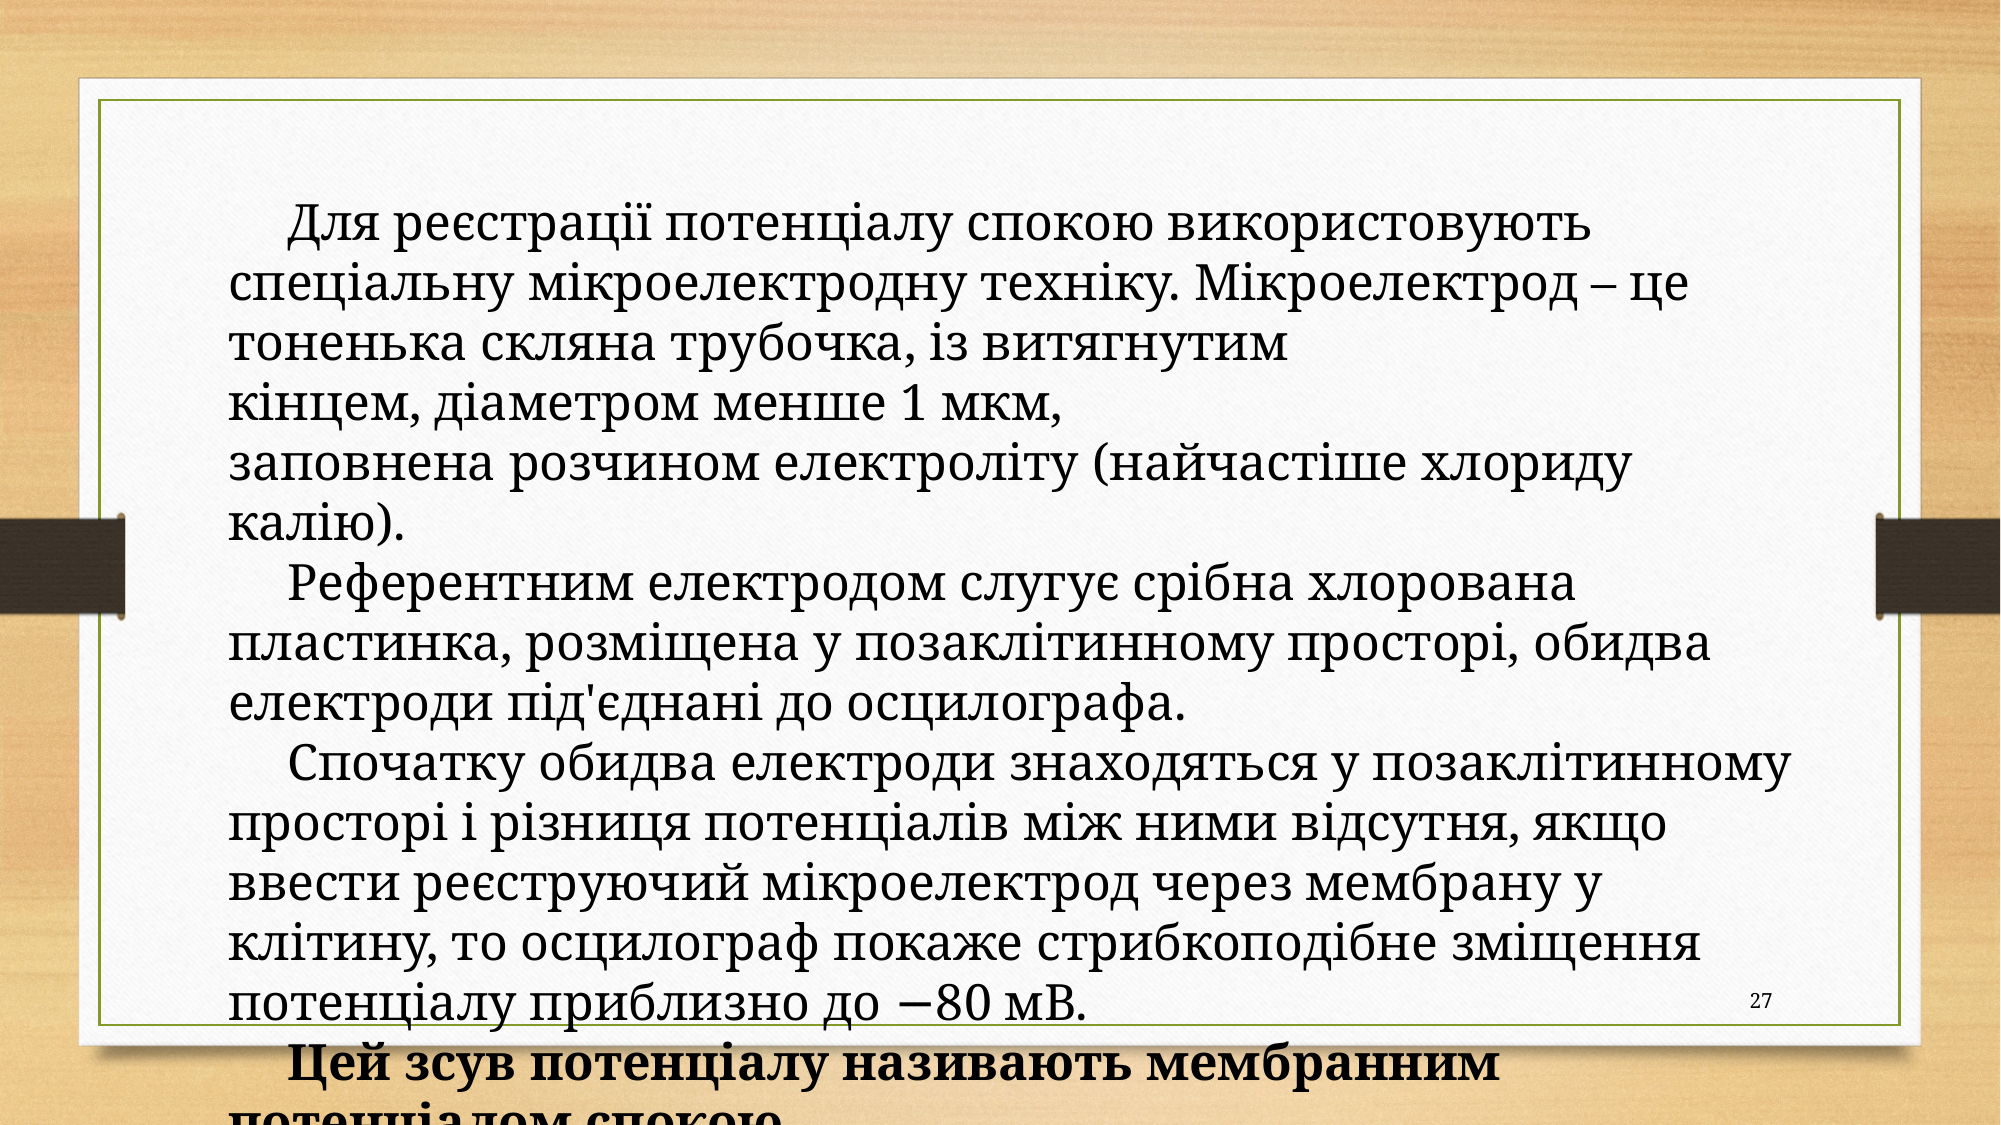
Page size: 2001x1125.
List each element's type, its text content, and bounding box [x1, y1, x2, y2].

text_box Для реєстрації потенціалу спокою використовують спеціальну мікроелектродну техніку. Мікроелектрод – це тоненька скляна трубочка, із витягнутим кінцем, діаметром менше 1 мкм, заповнена розчином електроліту (найчастіше хлориду калію). Референтним електродом слугує срібна хлорована пластинка, розміщена у позаклітинному просторі, обидва електроди під'єднані до осцилографа. Спочатку обидва електроди знаходяться у позаклітинному просторі і різниця потенціалів між ними відсутня, якщо ввести реєструючий мікроелектрод через мембрану у клітину, то осцилограф покаже стрибкоподібне зміщення потенціалу приблизно до −80 мВ. Цей зсув потенціалу називають мембранним потенціалом спокою. [213, 183, 1829, 1125]
slide_number 27 [1698, 979, 1788, 1025]
picture [0, 0, 2001, 1125]
